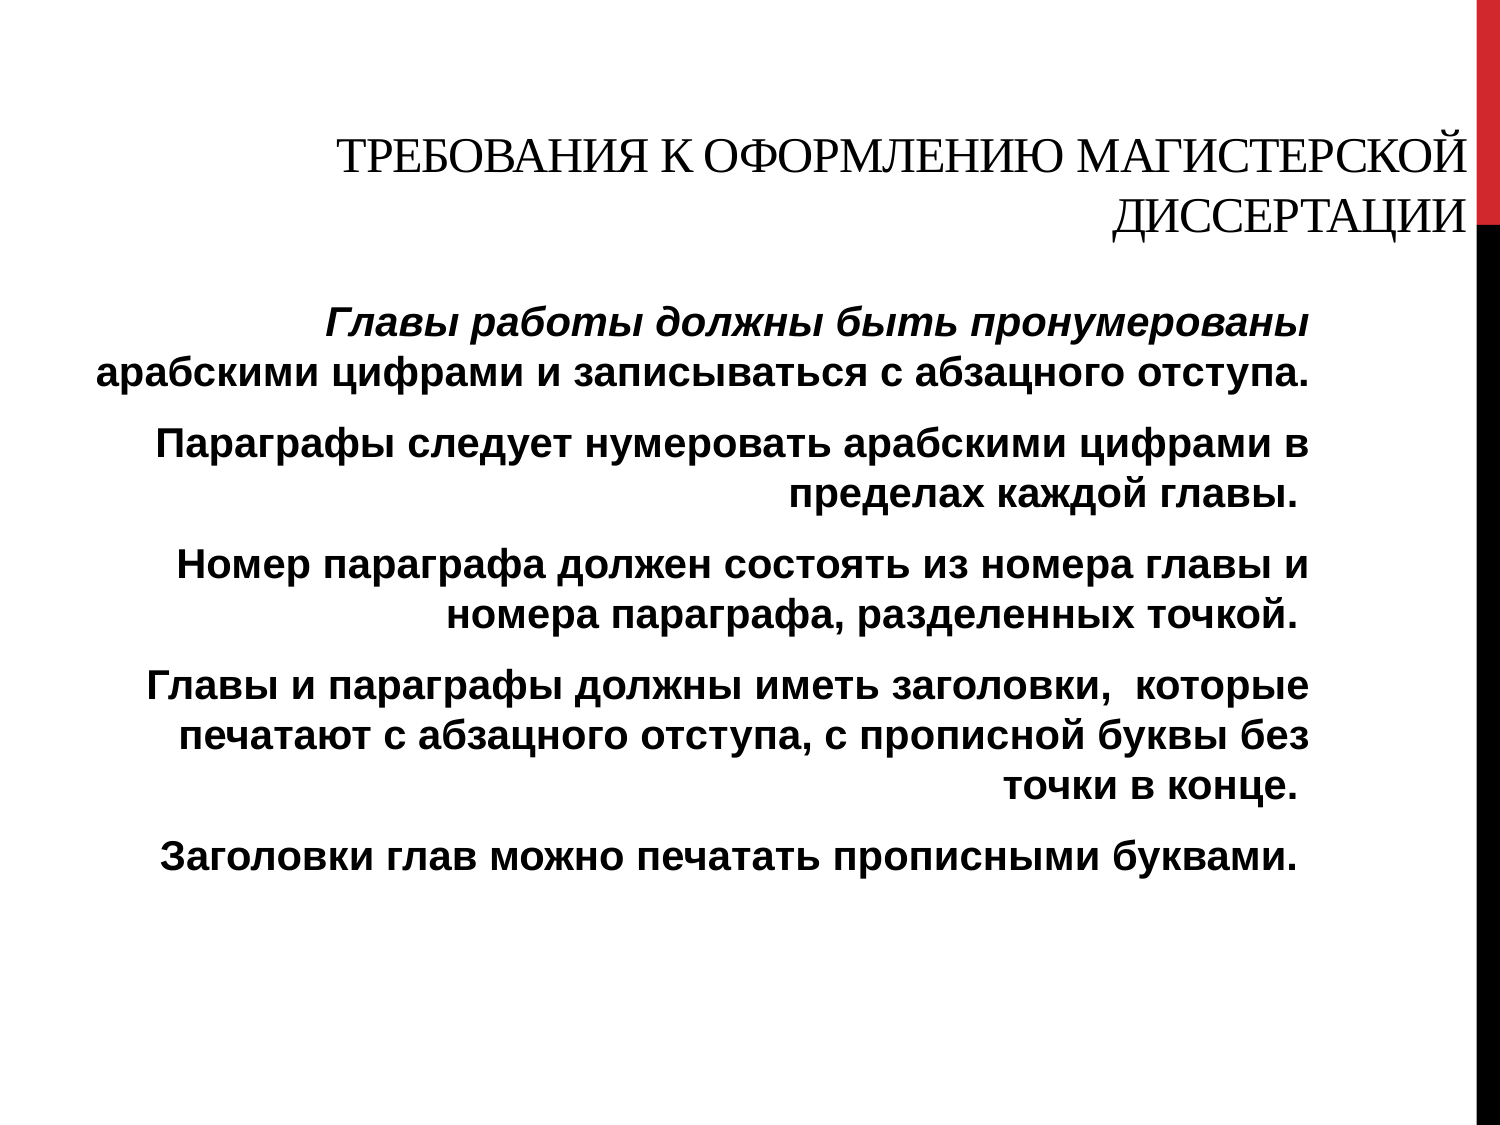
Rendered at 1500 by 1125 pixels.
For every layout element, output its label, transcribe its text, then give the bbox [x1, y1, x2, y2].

list Главы работы должны быть пронумерованы арабскими цифрами и записываться с абзацного отступа. Параграфы следует нумеровать арабскими цифрами в пределах каждой главы. Номер параграфа должен состоять из номера главы и номера параграфа, разделенных точкой. Главы и параграфы должны иметь заголовки, которые печатают с абзацного отступа, с прописной буквы без точки в конце. Заголовки глав можно печатать прописными буквами. [74, 287, 1326, 1006]
title ТРЕБОВАНИЯ К ОФОРМЛЕНИЮ МАГИСТЕРСКОЙ ДИССЕРТАЦИИ [75, 24, 1483, 250]
